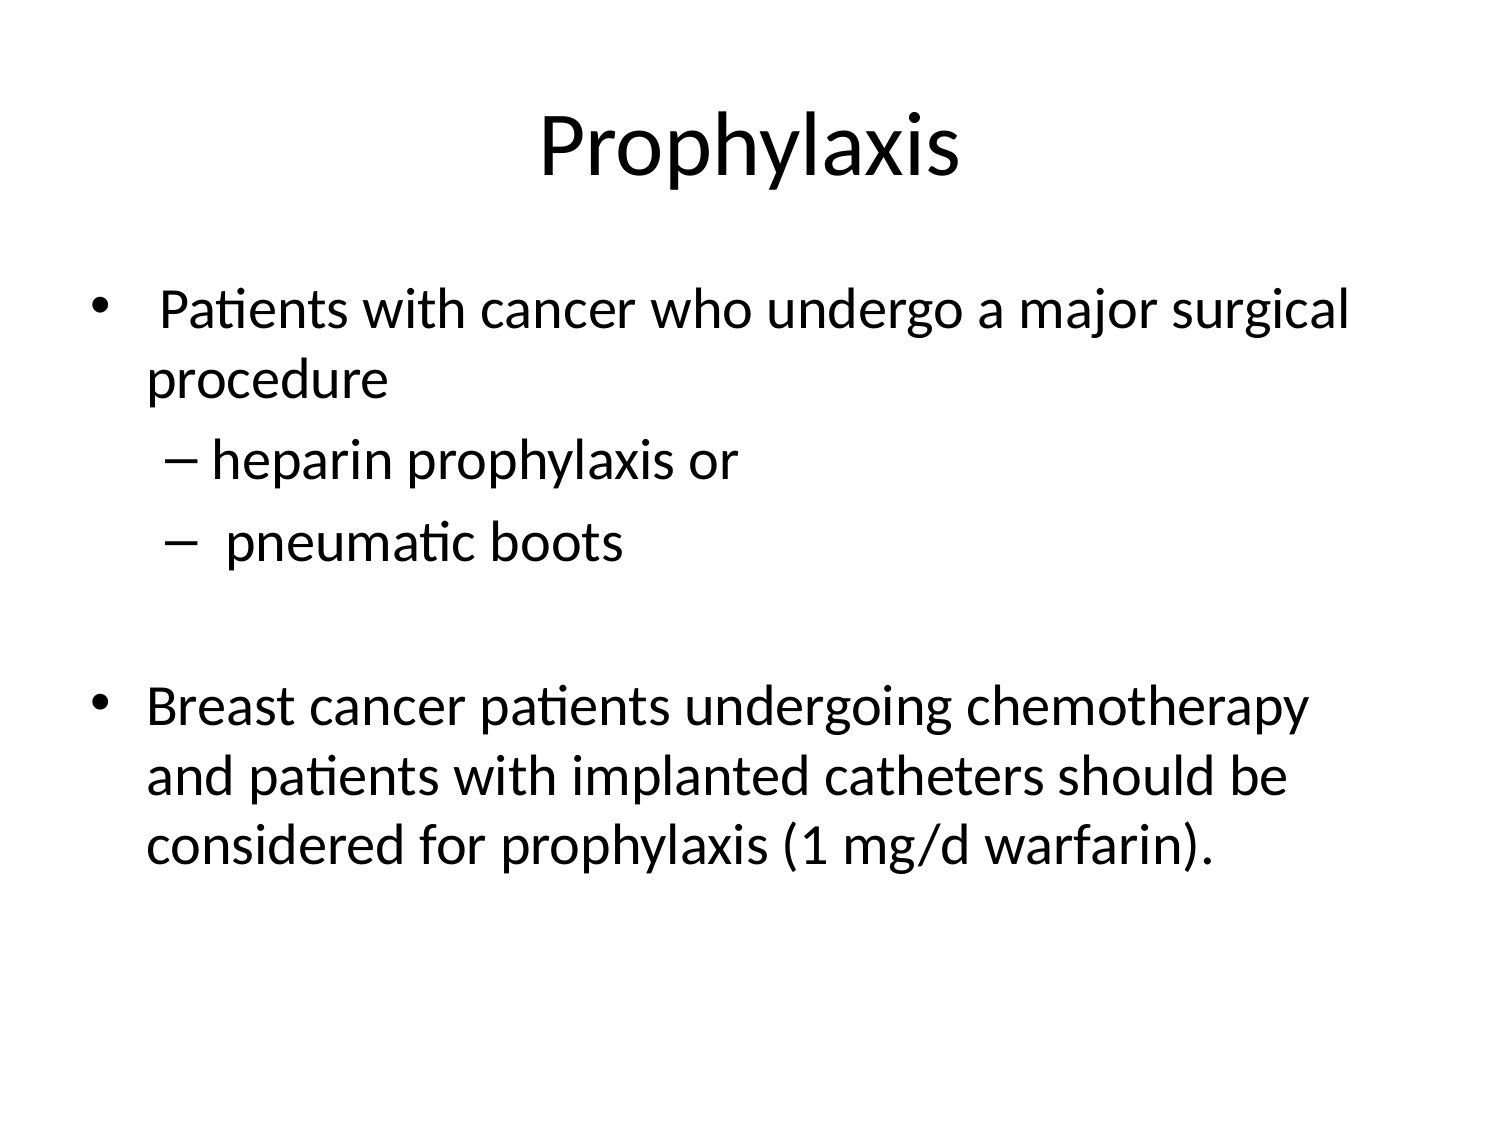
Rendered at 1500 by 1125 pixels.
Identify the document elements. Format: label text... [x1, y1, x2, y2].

list Patients with cancer who undergo a major surgical procedure heparin prophylaxis or pneumatic boots Breast cancer patients undergoing chemotherapy and patients with implanted catheters should be considered for prophylaxis (1 mg/d warfarin). [75, 262, 1425, 1005]
title Prophylaxis [75, 45, 1425, 233]
